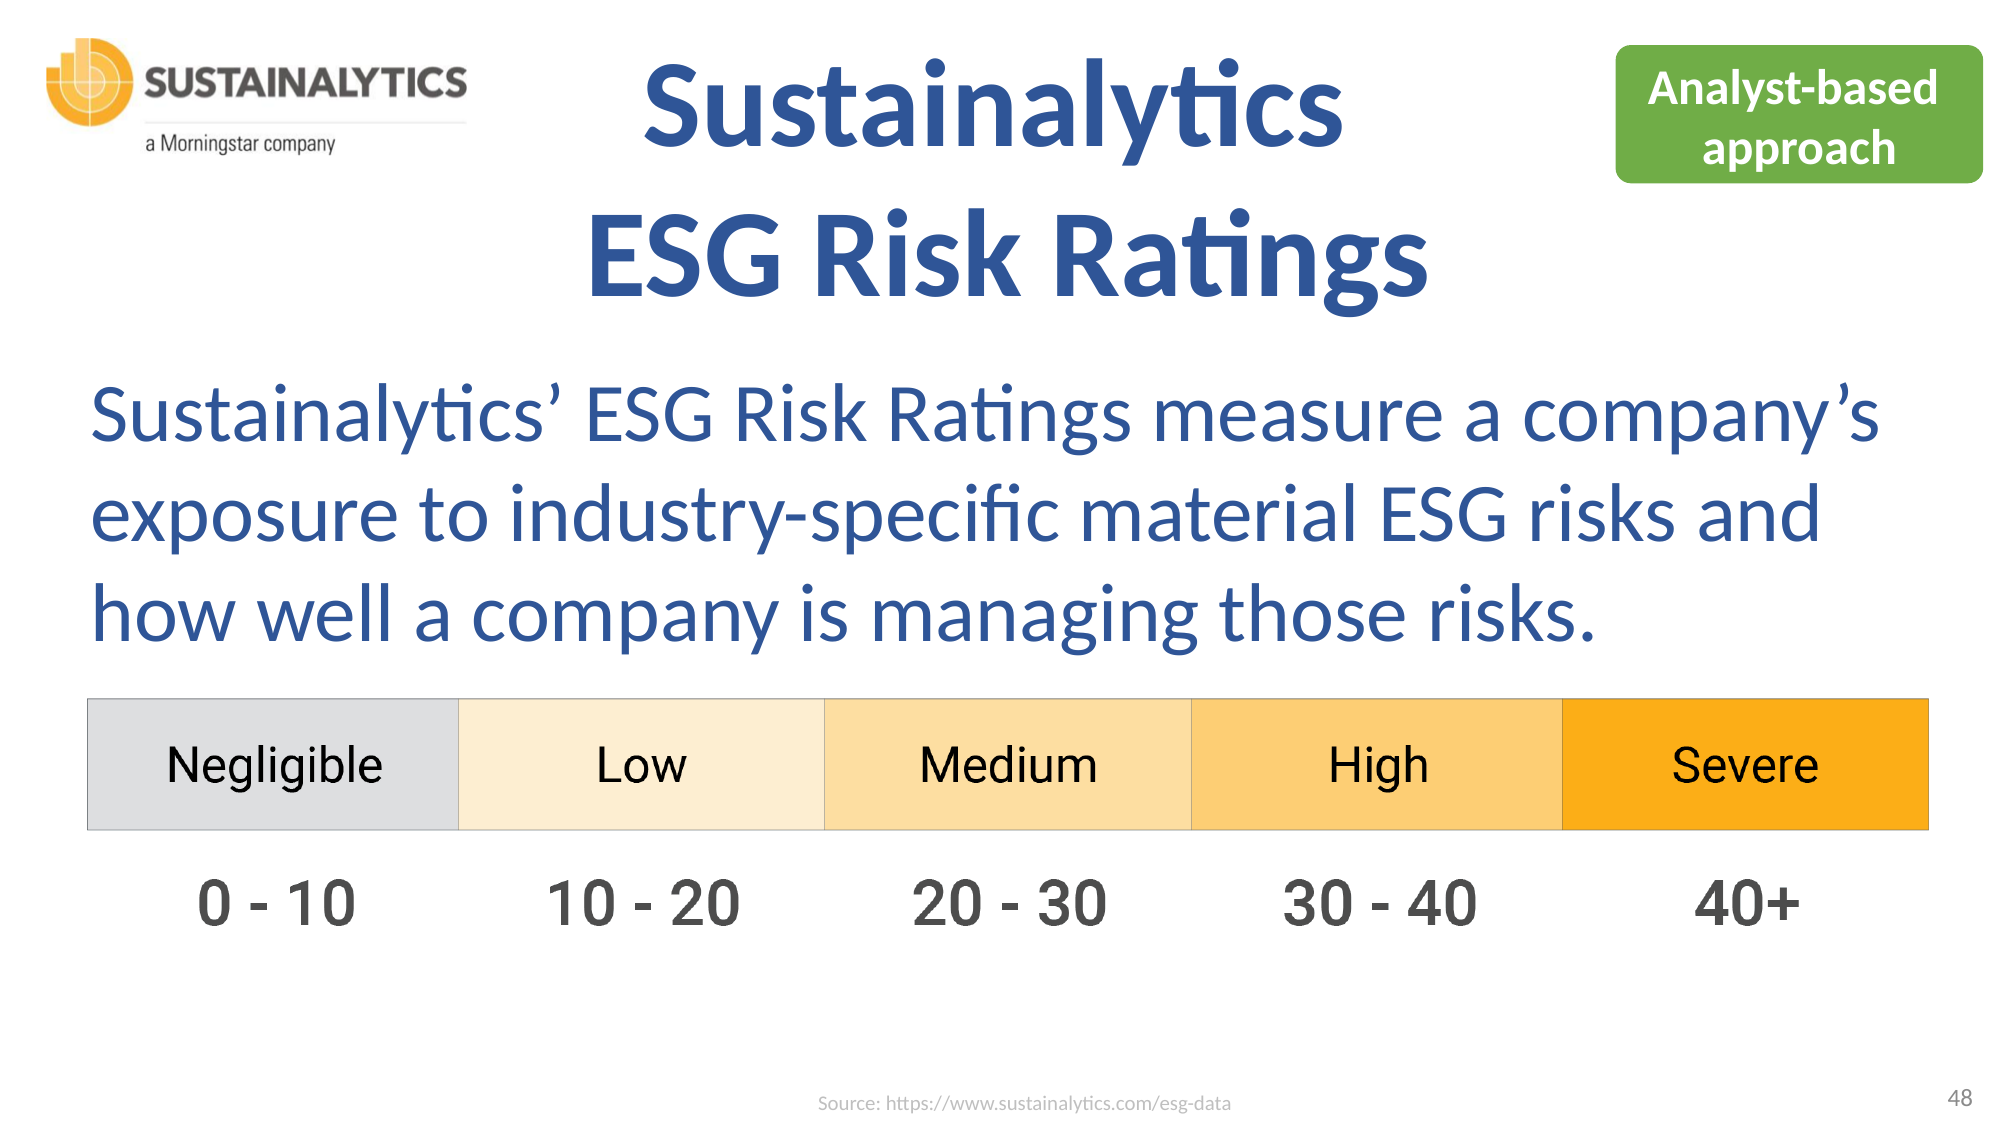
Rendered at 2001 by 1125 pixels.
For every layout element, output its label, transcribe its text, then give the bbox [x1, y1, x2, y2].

slide_number 48 [1830, 1076, 1989, 1116]
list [87, 698, 1929, 942]
text_box Source: https://www.sustainalytics.com/esg-data [327, 1082, 1723, 1123]
title Sustainalytics ESG Risk Ratings [87, 22, 1929, 322]
text_box Analyst-based approach [1614, 43, 1985, 185]
text_box Sustainalytics’ ESG Risk Ratings measure a company’s exposure to industry-specific material ESG risks and how well a company is managing those risks. [76, 350, 1917, 666]
picture [37, 28, 477, 163]
